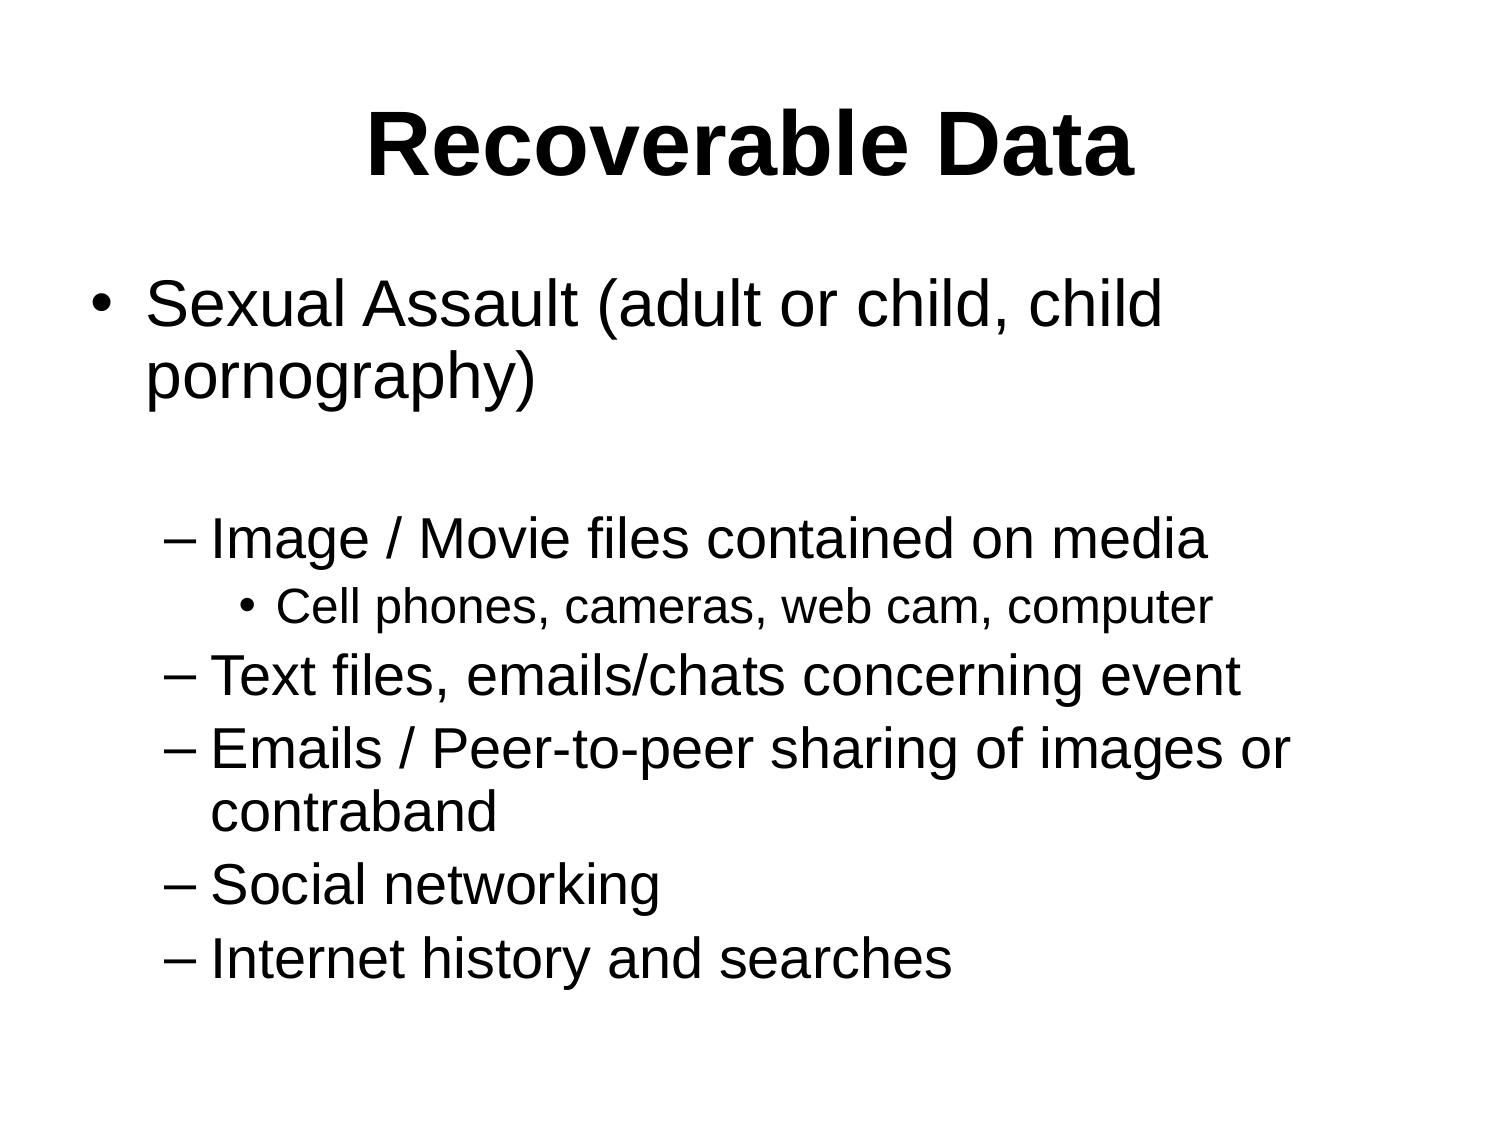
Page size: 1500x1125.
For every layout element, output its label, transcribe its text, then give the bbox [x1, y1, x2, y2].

list Sexual Assault (adult or child, child pornography) Image / Movie files contained on media Cell phones, cameras, web cam, computer Text files, emails/chats concerning event Emails / Peer-to-peer sharing of images or contraband Social networking Internet history and searches [75, 262, 1425, 1005]
title Recoverable Data [75, 45, 1425, 233]
